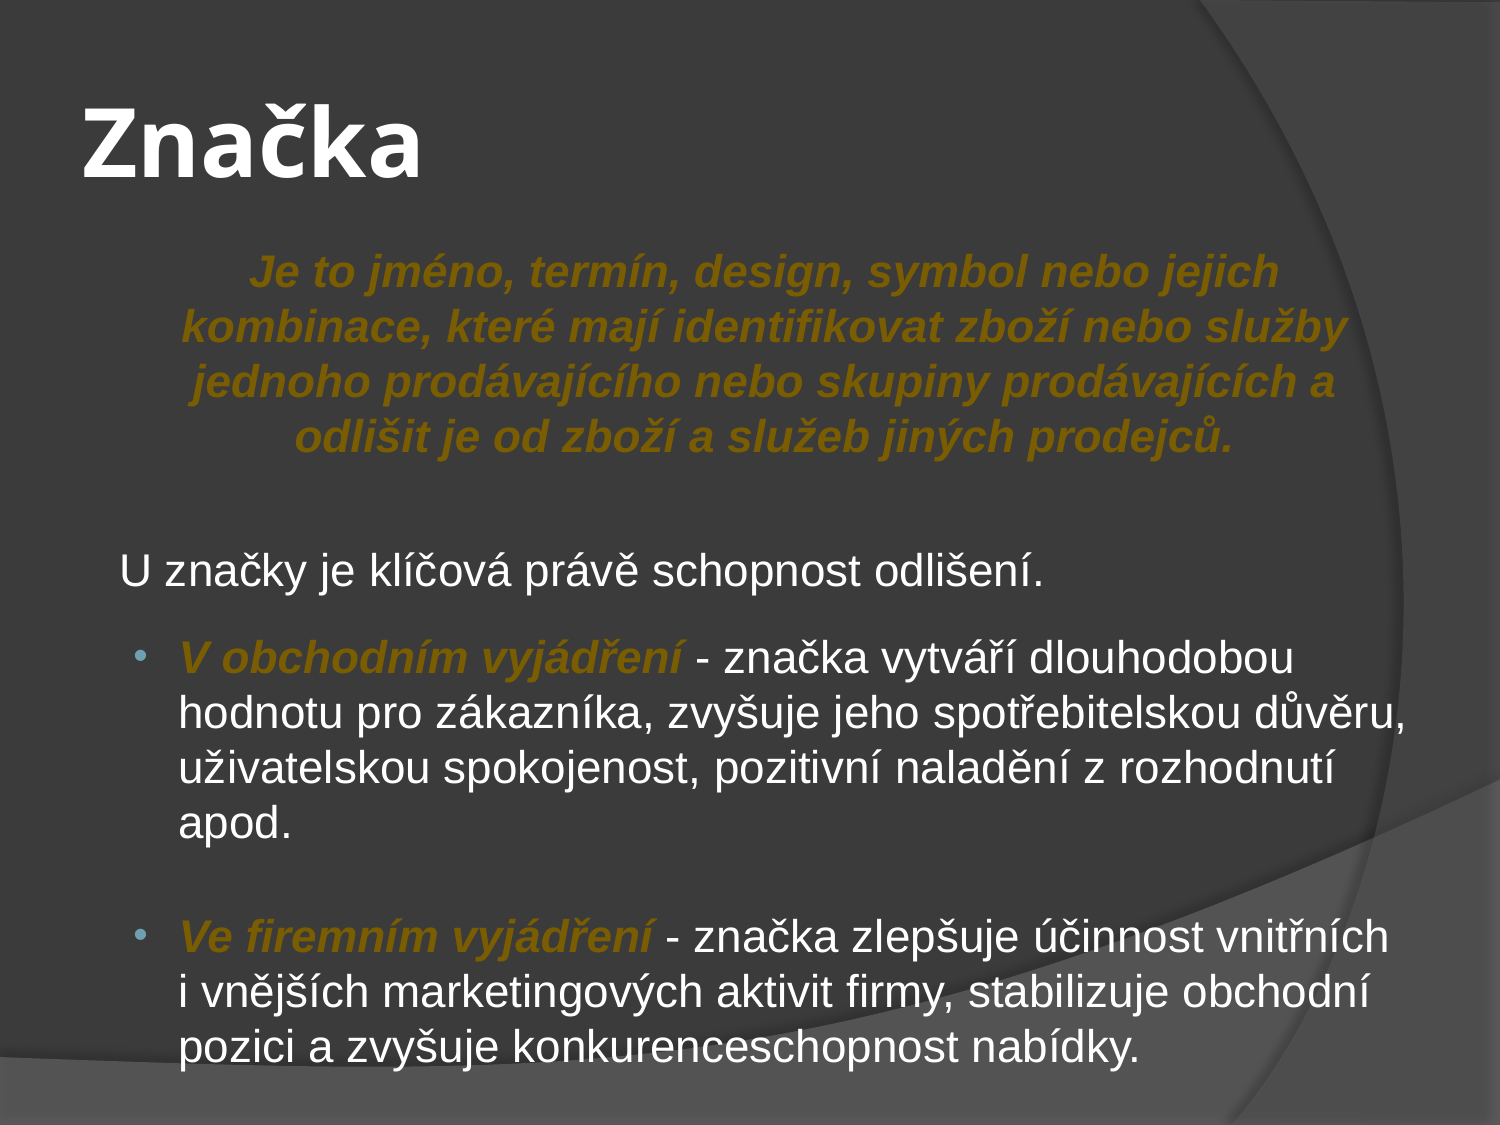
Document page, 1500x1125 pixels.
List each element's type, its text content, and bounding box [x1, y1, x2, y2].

list Je to jméno, termín, design, symbol nebo jejich kombinace, které mají identifikovat zboží nebo služby jednoho prodávajícího nebo skupiny prodávajících a odlišit je od zboží a služeb jiných prodejců. U značky je klíčová právě schopnost odlišení. V obchodním vyjádření - značka vytváří dlouhodobou hodnotu pro zákazníka, zvyšuje jeho spotřebitelskou důvěru, uživatelskou spokojenost, pozitivní naladění z rozhodnutí apod. Ve firemním vyjádření - značka zlepšuje účinnost vnitřních i vnějších marketingových aktivit firmy, stabilizuje obchodní pozici a zvyšuje konkurenceschopnost nabídky. [75, 234, 1425, 1106]
title Značka [75, 45, 1300, 233]
